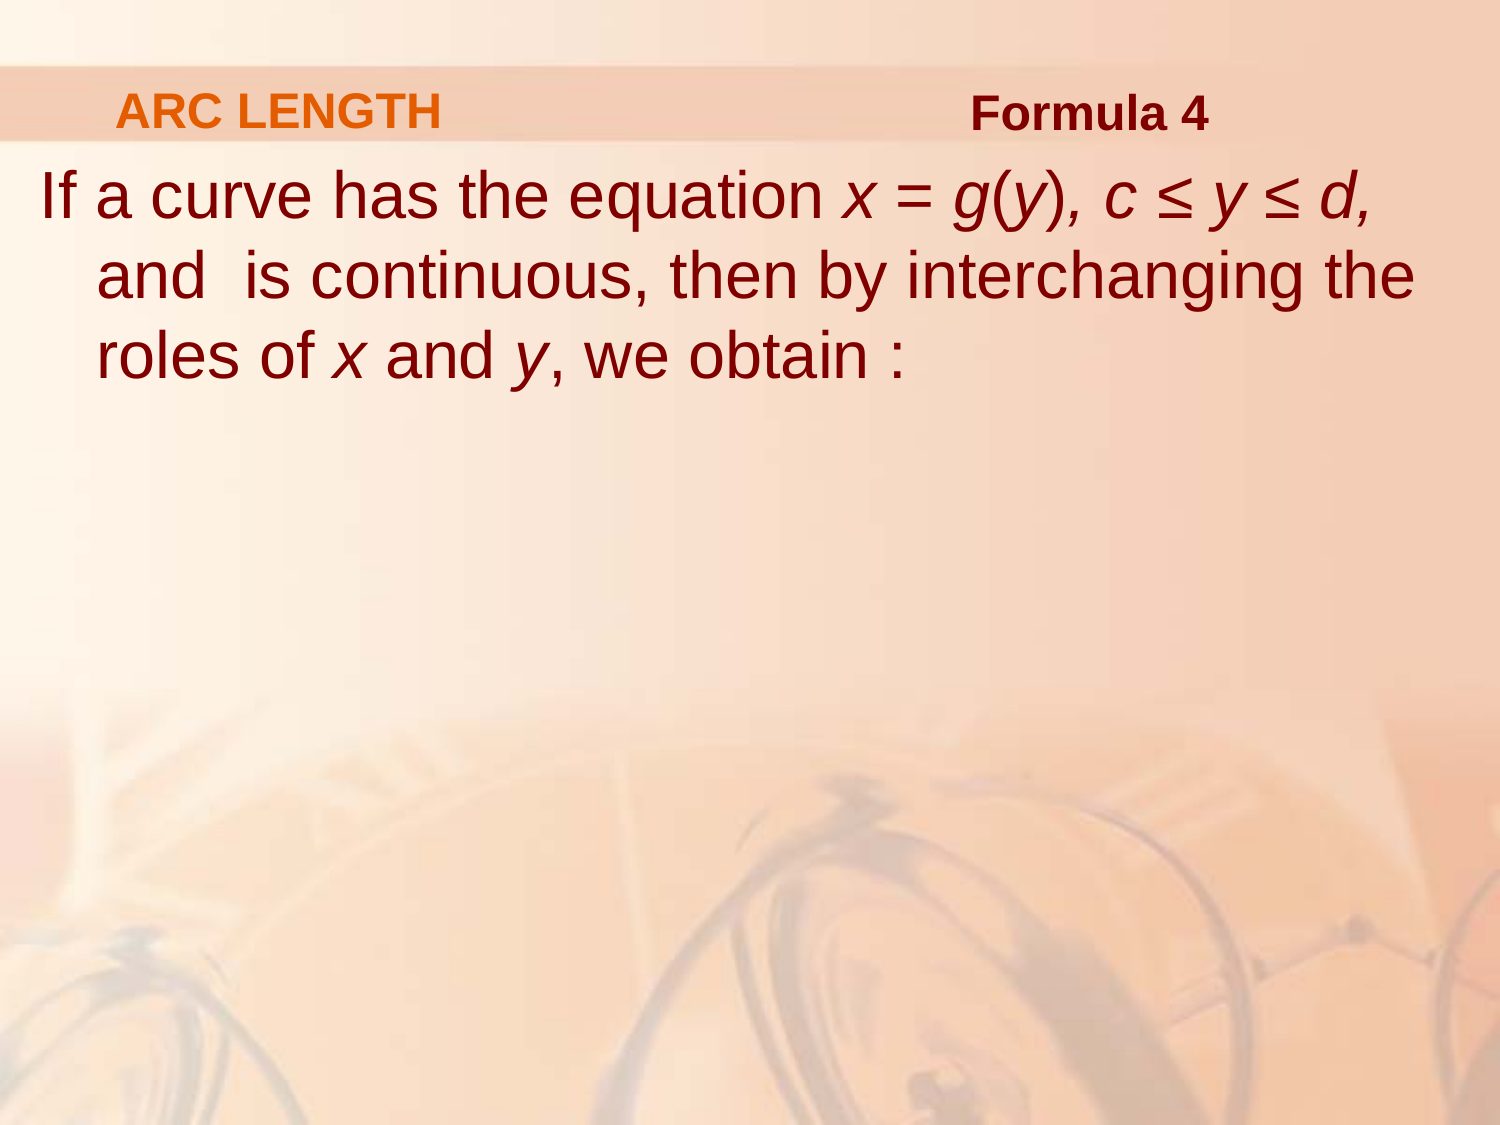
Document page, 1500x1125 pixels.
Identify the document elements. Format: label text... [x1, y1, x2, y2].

picture [0, 0, 1500, 1125]
title ARC LENGTH [99, 60, 975, 157]
text_box Formula 4 [955, 72, 1418, 148]
